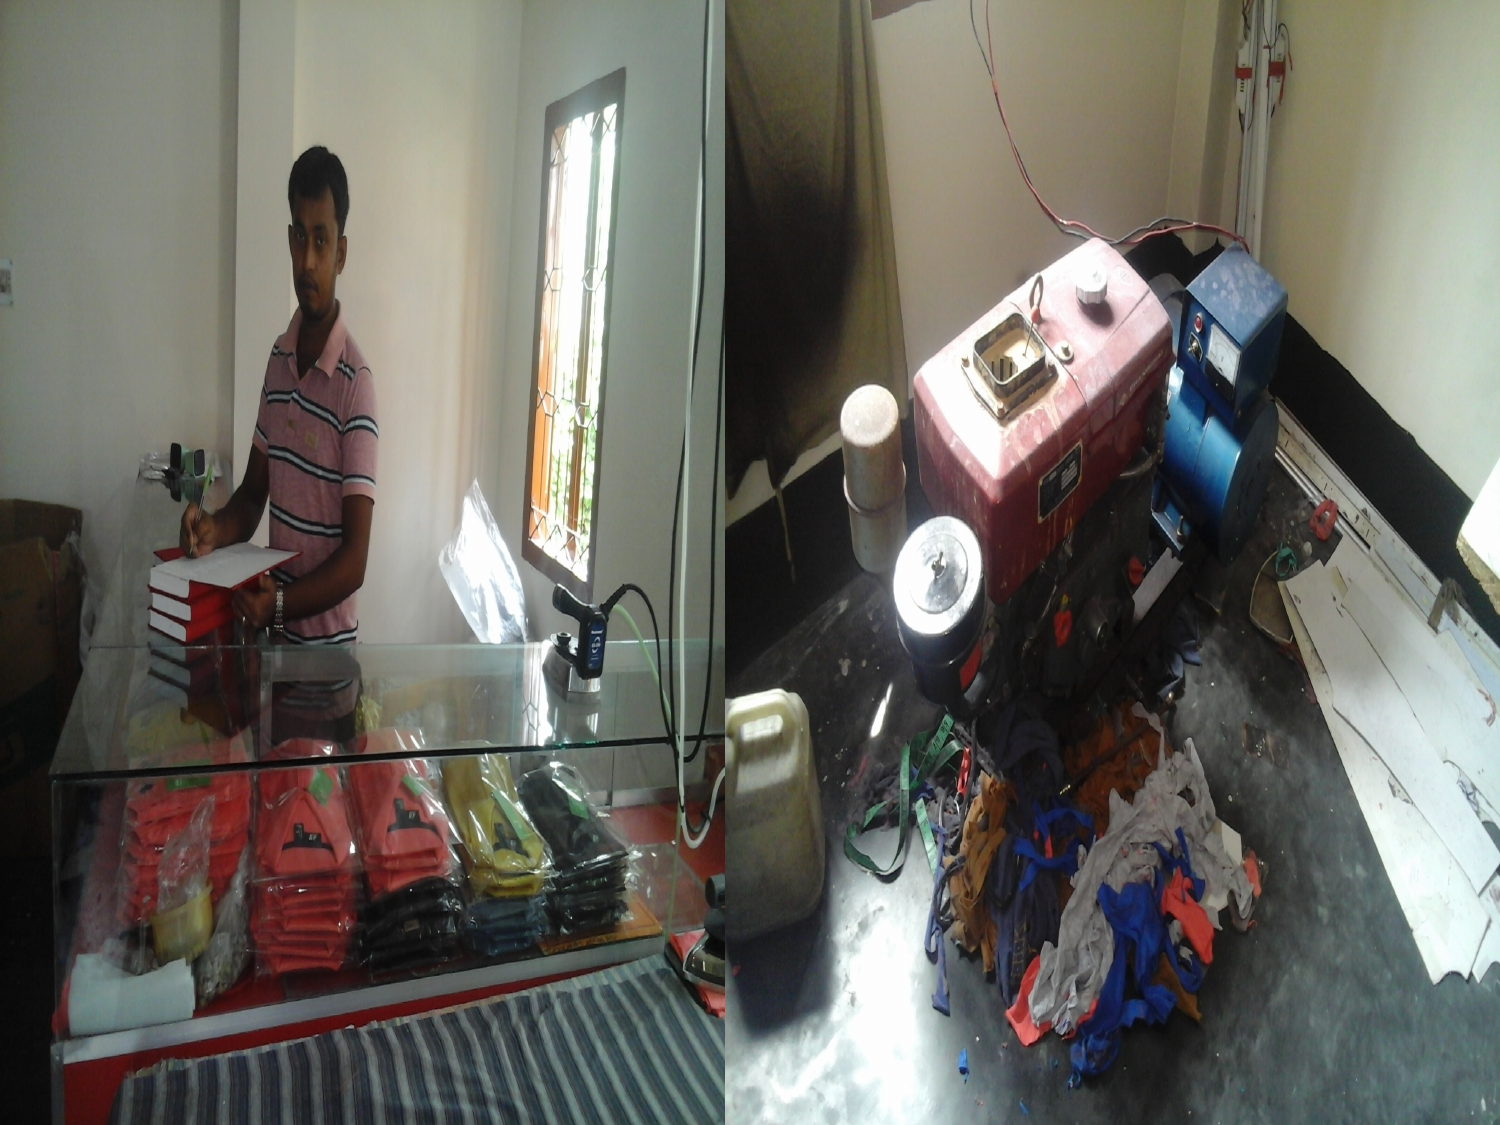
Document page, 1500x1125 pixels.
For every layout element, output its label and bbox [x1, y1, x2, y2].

list [724, 0, 1500, 1125]
list [0, 0, 722, 1125]
